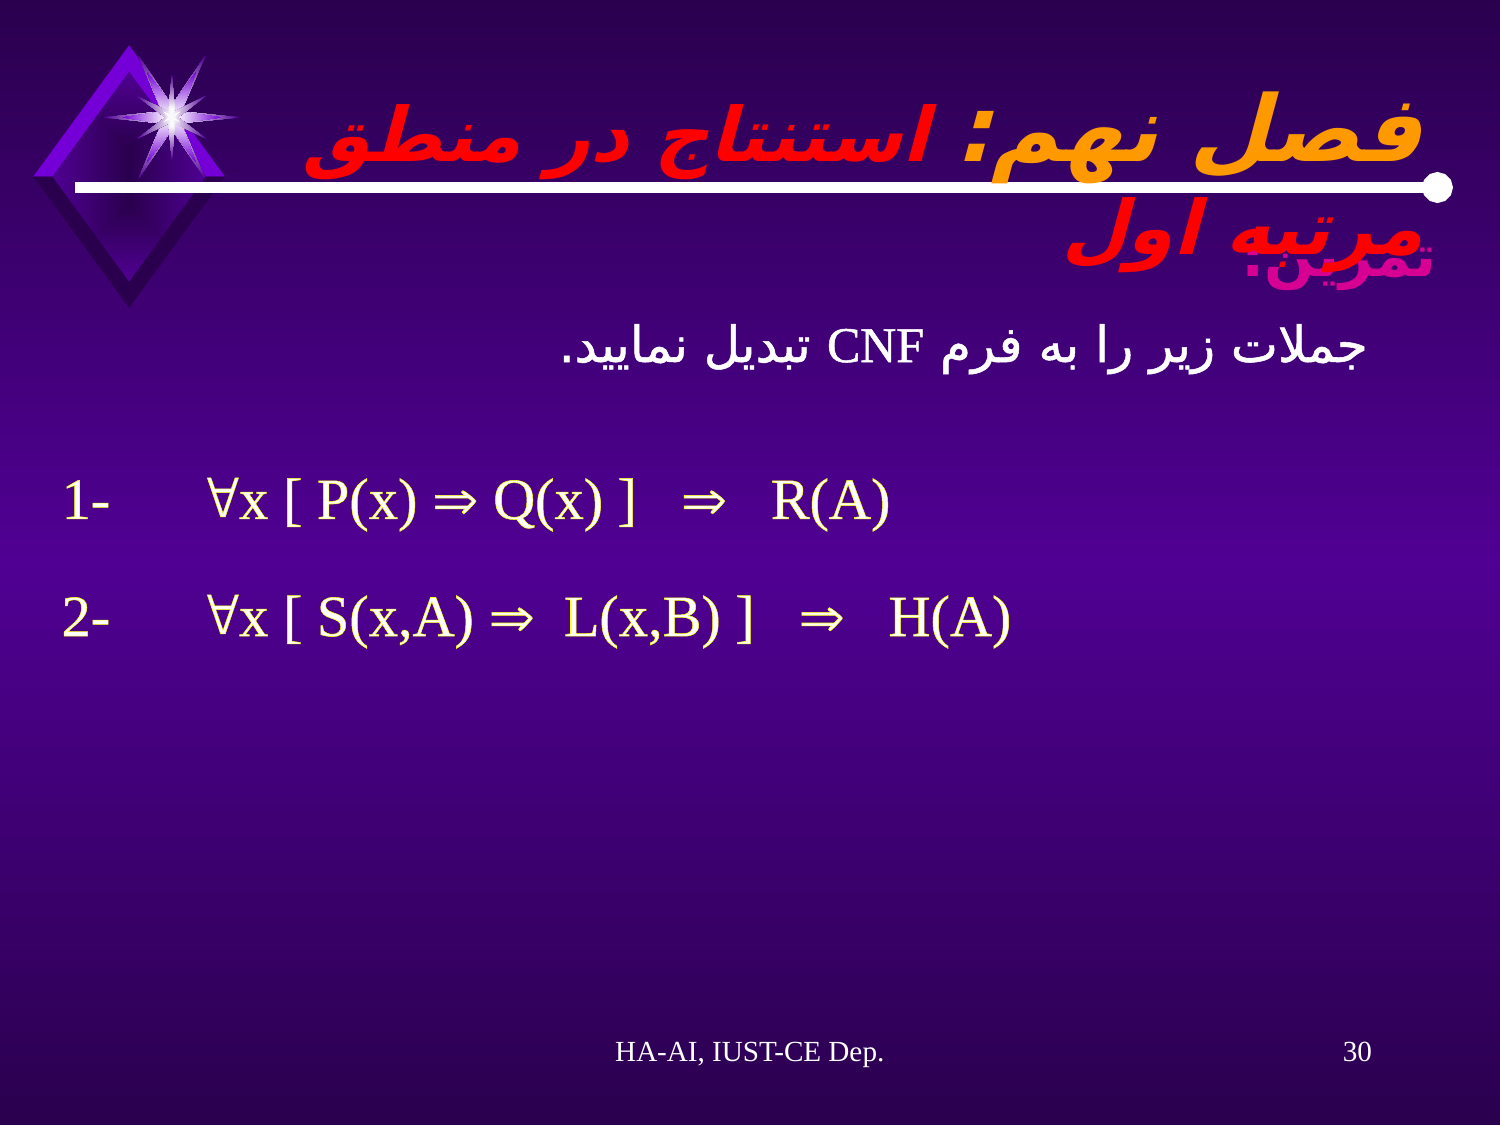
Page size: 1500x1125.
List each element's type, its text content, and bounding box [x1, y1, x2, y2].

text_box فصل نهم: استنتاج در منطق مرتبه اول [222, 62, 1438, 187]
slide_number 30 [1074, 1024, 1388, 1101]
text_box تمرين: [1226, 210, 1451, 296]
text_box 1- x [ P(x)  Q(x) ]  R(A) [46, 453, 1395, 538]
text_box 2- x [ S(x,A)  L(x,B) ]  H(A) [46, 570, 1395, 656]
footer HA-AI, IUST-CE Dep. [511, 1024, 988, 1101]
text_box جملات زير را به فرم CNF تبديل نماييد. [480, 304, 1383, 380]
text_box فصل نهم: استنتاج در منطق مرتبه اول [222, 188, 1438, 278]
